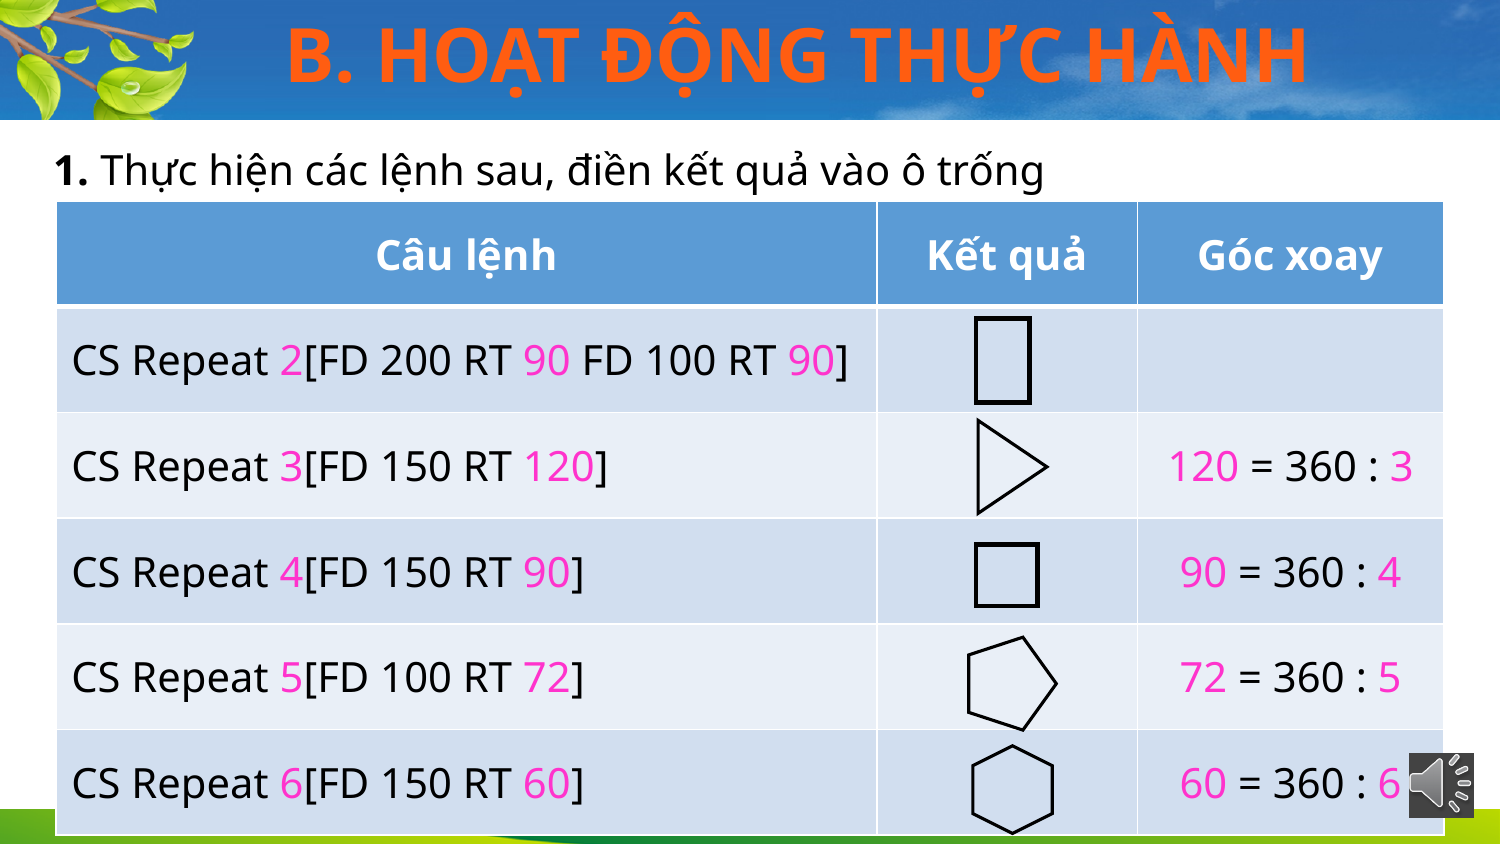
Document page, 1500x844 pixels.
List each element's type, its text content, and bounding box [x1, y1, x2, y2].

table_cell 72 = 360 : 5 [1138, 625, 1443, 729]
table_cell [878, 730, 1137, 834]
text_box 1. Thực hiện các lệnh sau, điền kết quả vào ô trống [38, 121, 1427, 201]
table_cell 60 = 360 : 6 [1138, 730, 1443, 834]
table_header Góc xoay [1138, 202, 1443, 304]
table_cell CS Repeat 2[FD 200 RT 90 FD 100 RT 90] [57, 309, 876, 412]
table_cell [1138, 309, 1443, 412]
picture [0, 0, 1500, 844]
text_box [975, 318, 1030, 403]
table_cell CS Repeat 3[FD 150 RT 120] [57, 413, 876, 517]
text_box [972, 745, 1053, 835]
table_header Câu lệnh [57, 202, 876, 304]
table_cell [878, 519, 1137, 623]
text_box [975, 544, 1038, 607]
table_header Kết quả [878, 202, 1137, 304]
text_box [968, 636, 1057, 731]
table_cell 90 = 360 : 4 [1138, 519, 1443, 623]
table_cell [878, 413, 1137, 517]
text_box [977, 419, 1048, 515]
table_cell [878, 625, 1137, 729]
table_cell CS Repeat 4[FD 150 RT 90] [57, 519, 876, 623]
text_box B. HOẠT ĐỘNG THỰC HÀNH [269, 0, 1327, 105]
table_cell [878, 309, 1137, 412]
table_cell CS Repeat 6[FD 150 RT 60] [57, 730, 876, 834]
table_cell 120 = 360 : 3 [1138, 413, 1443, 517]
table_cell CS Repeat 5[FD 100 RT 72] [57, 625, 876, 729]
